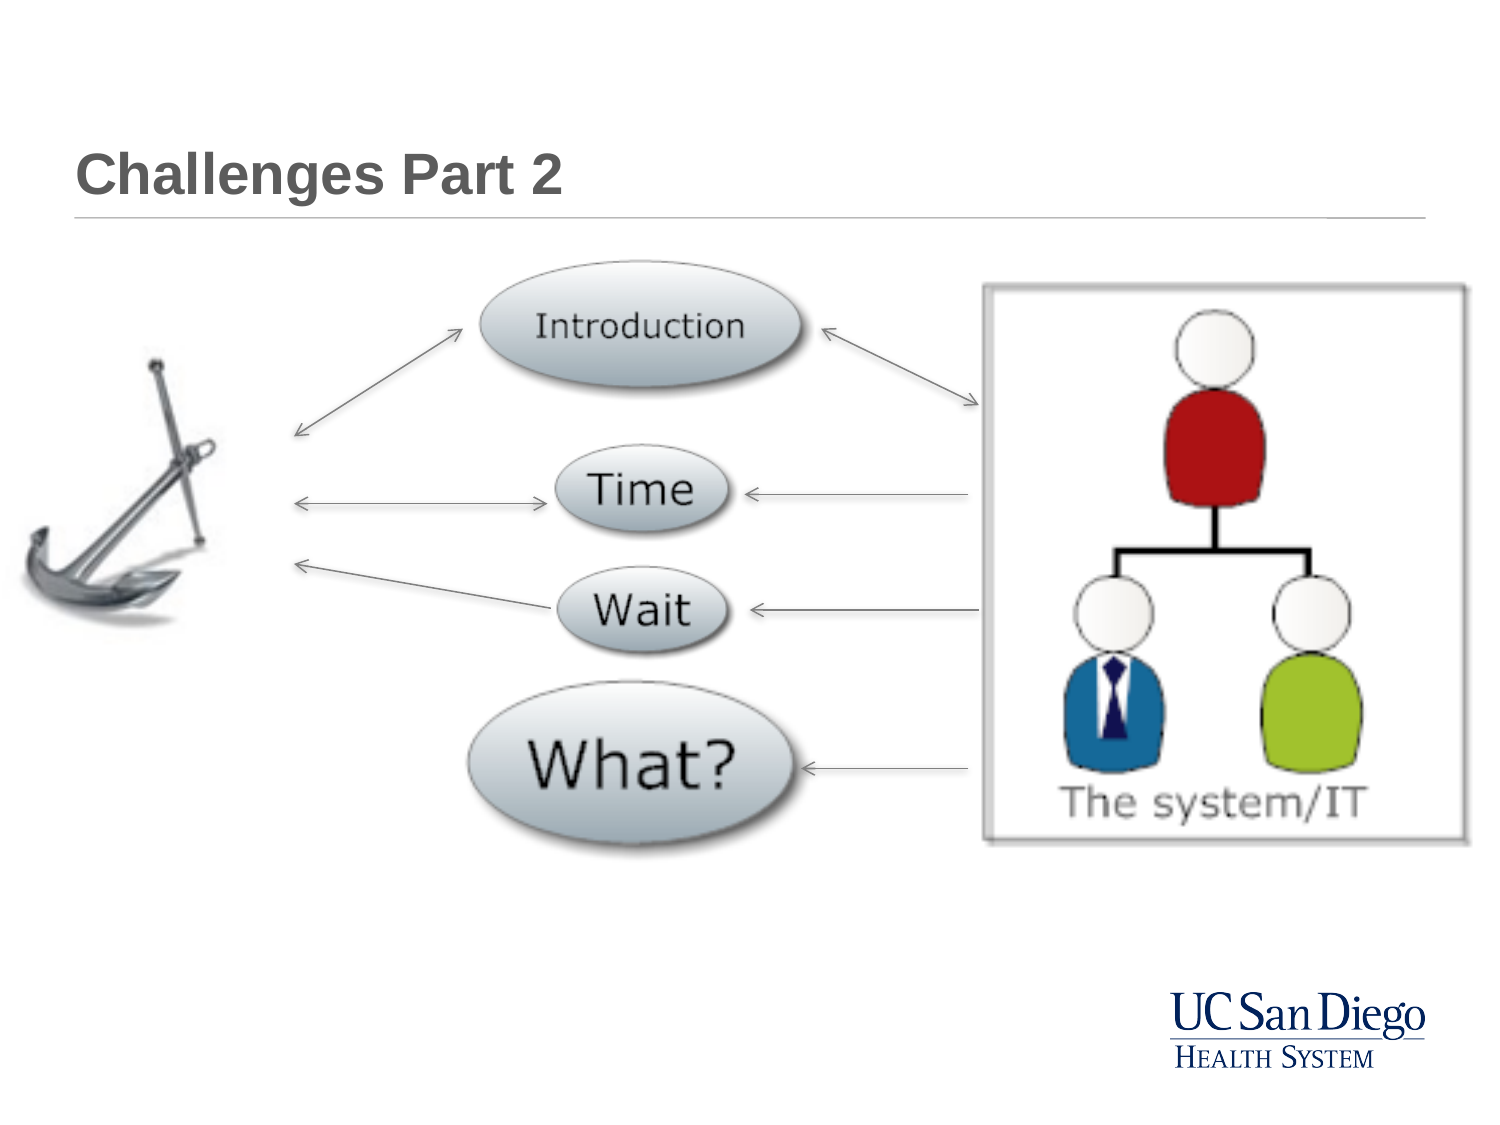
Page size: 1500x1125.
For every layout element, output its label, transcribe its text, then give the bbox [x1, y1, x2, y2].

picture [470, 251, 822, 406]
picture [968, 268, 1485, 860]
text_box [293, 328, 464, 437]
picture [454, 557, 822, 870]
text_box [820, 328, 980, 406]
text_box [293, 563, 552, 609]
picture [547, 436, 745, 548]
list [0, 312, 295, 659]
title Challenges Part 2 [75, 48, 1426, 206]
picture [1170, 992, 1425, 1068]
